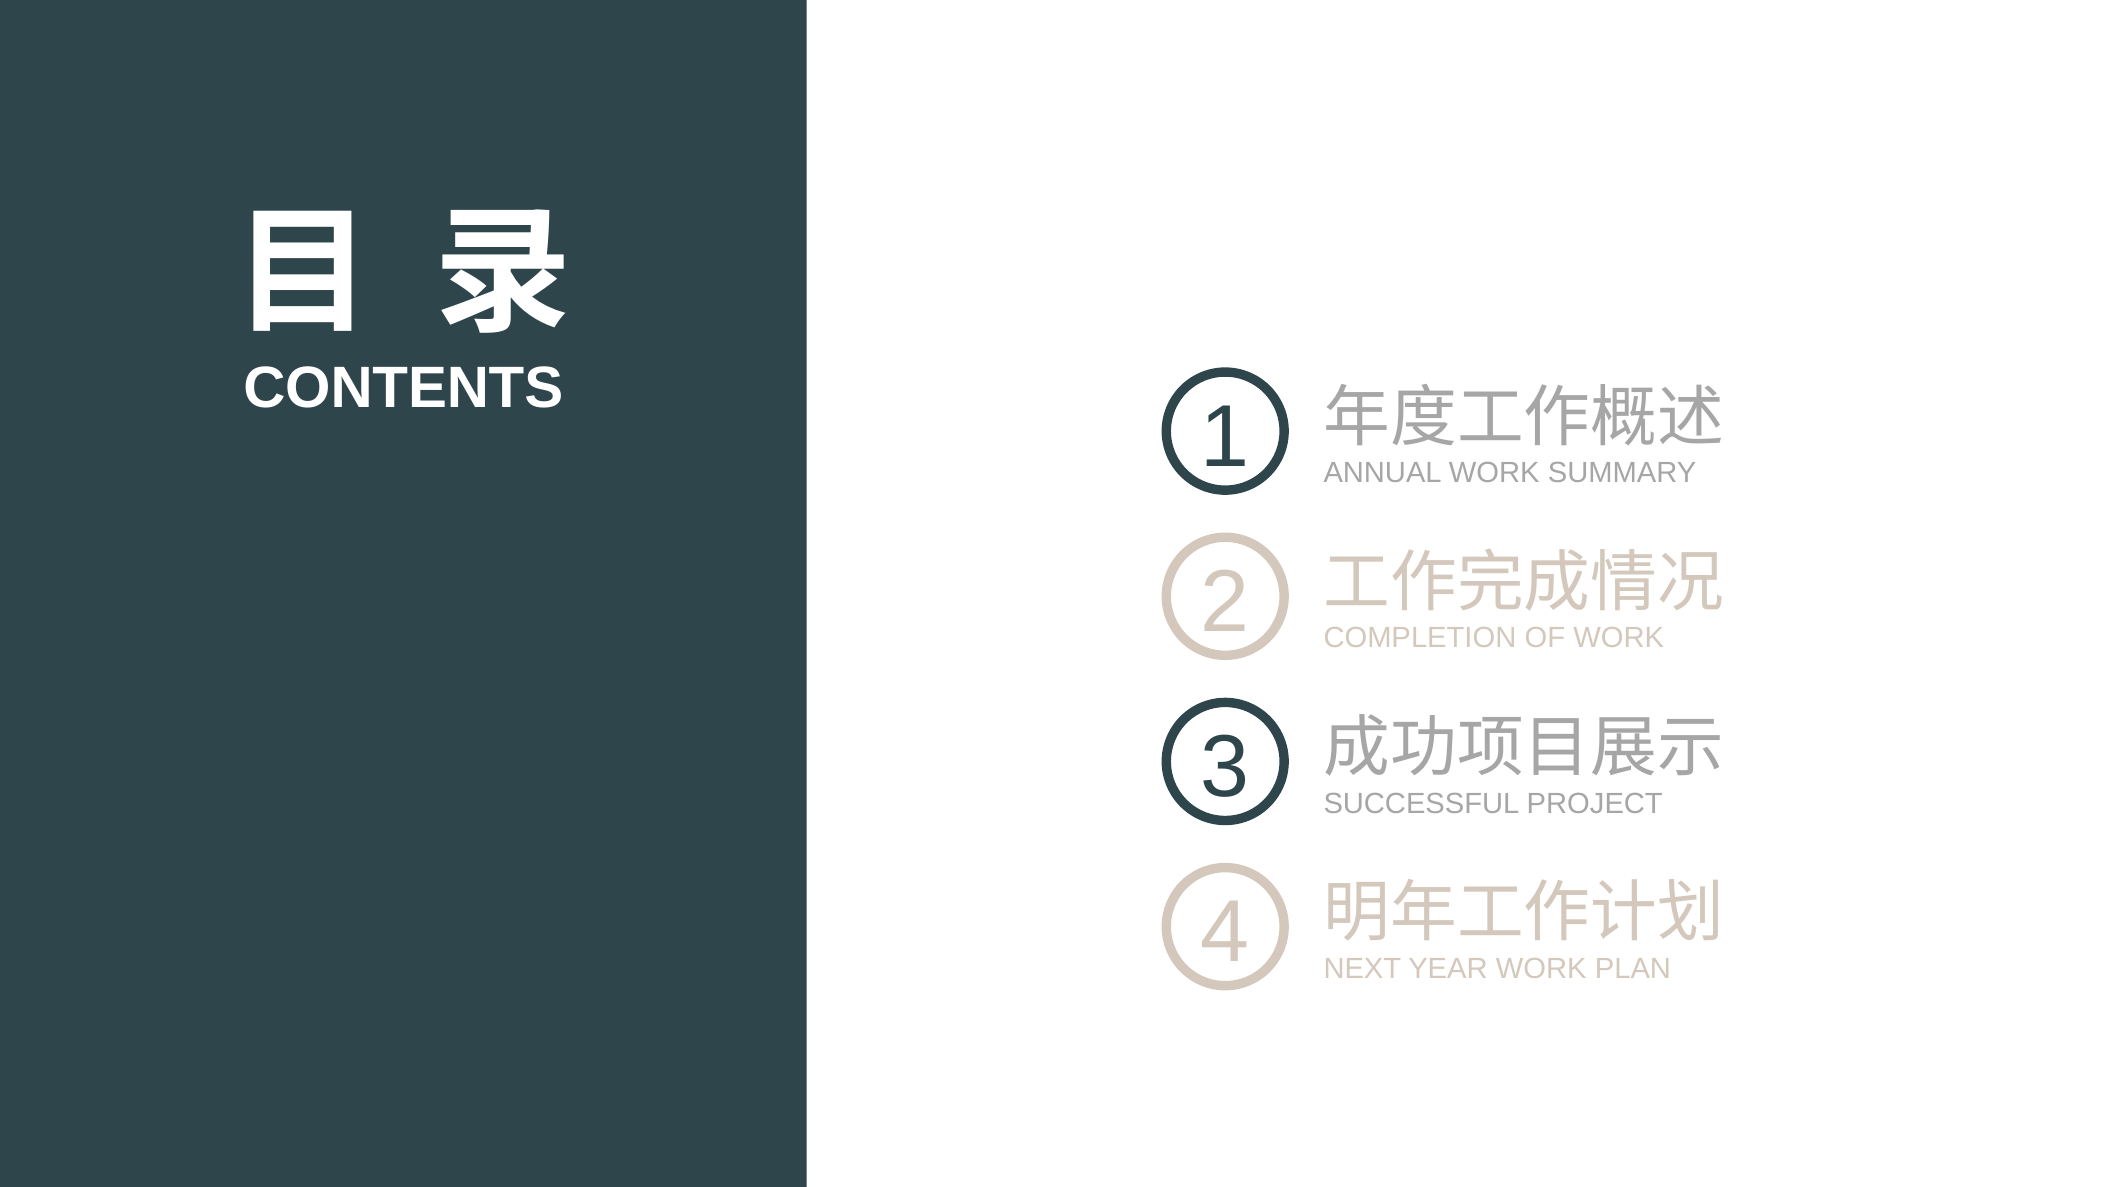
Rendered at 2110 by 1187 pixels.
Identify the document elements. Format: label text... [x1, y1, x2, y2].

text_box 2 [1166, 537, 1285, 656]
text_box 目 录 [203, 183, 603, 349]
text_box [0, 0, 808, 1187]
text_box 成功项目展示 SUCCESSFUL PROJECT [1323, 703, 1768, 819]
text_box 年度工作概述 ANNUAL WORK SUMMARY [1323, 373, 1768, 489]
text_box 明年工作计划 NEXT YEAR WORK PLAN [1323, 869, 1768, 985]
text_box 1 [1166, 372, 1285, 491]
text_box CONTENTS [205, 349, 601, 420]
text_box 3 [1166, 702, 1285, 821]
text_box 4 [1166, 867, 1285, 986]
text_box 工作完成情况 COMPLETION OF WORK [1323, 538, 1768, 654]
